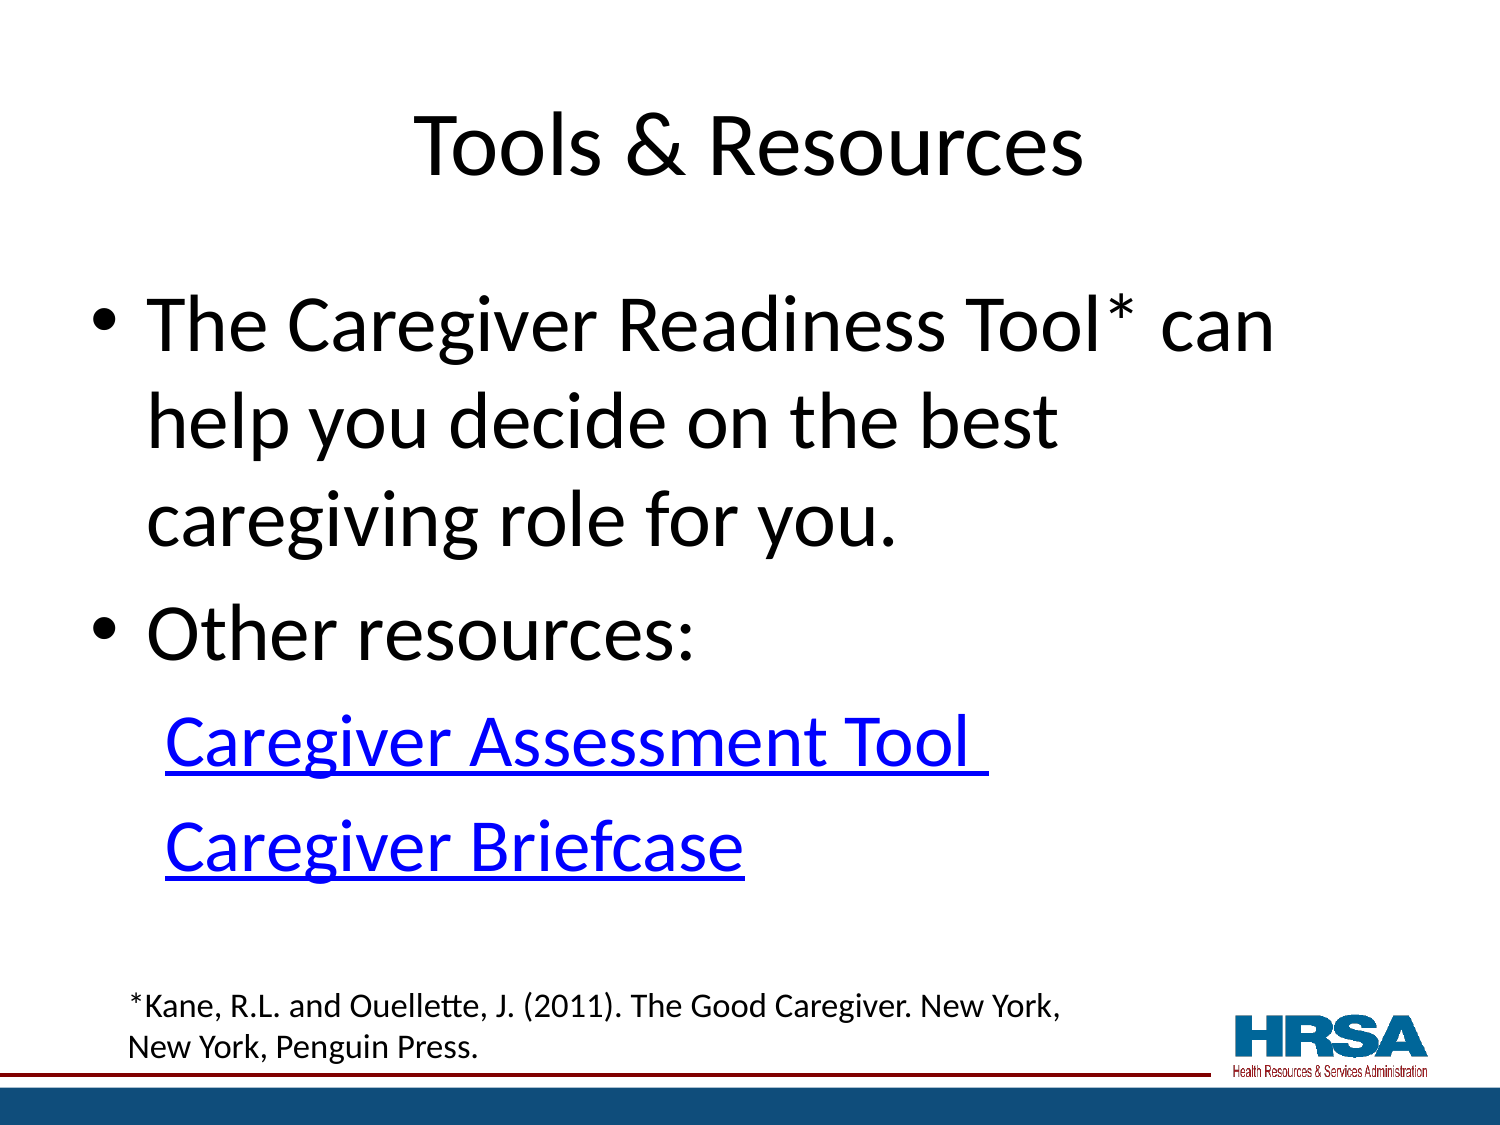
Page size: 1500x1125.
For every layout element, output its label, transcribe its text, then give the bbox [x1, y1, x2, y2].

title Tools & Resources [75, 45, 1425, 233]
picture [1210, 1075, 1450, 1083]
list The Caregiver Readiness Tool* can help you decide on the best caregiving role for you. Other resources: Caregiver Assessment Tool Caregiver Briefcase [75, 262, 1425, 1005]
text_box *Kane, R.L. and Ouellette, J. (2011). The Good Caregiver. New York, New York, Penguin Press. [112, 975, 1463, 1075]
